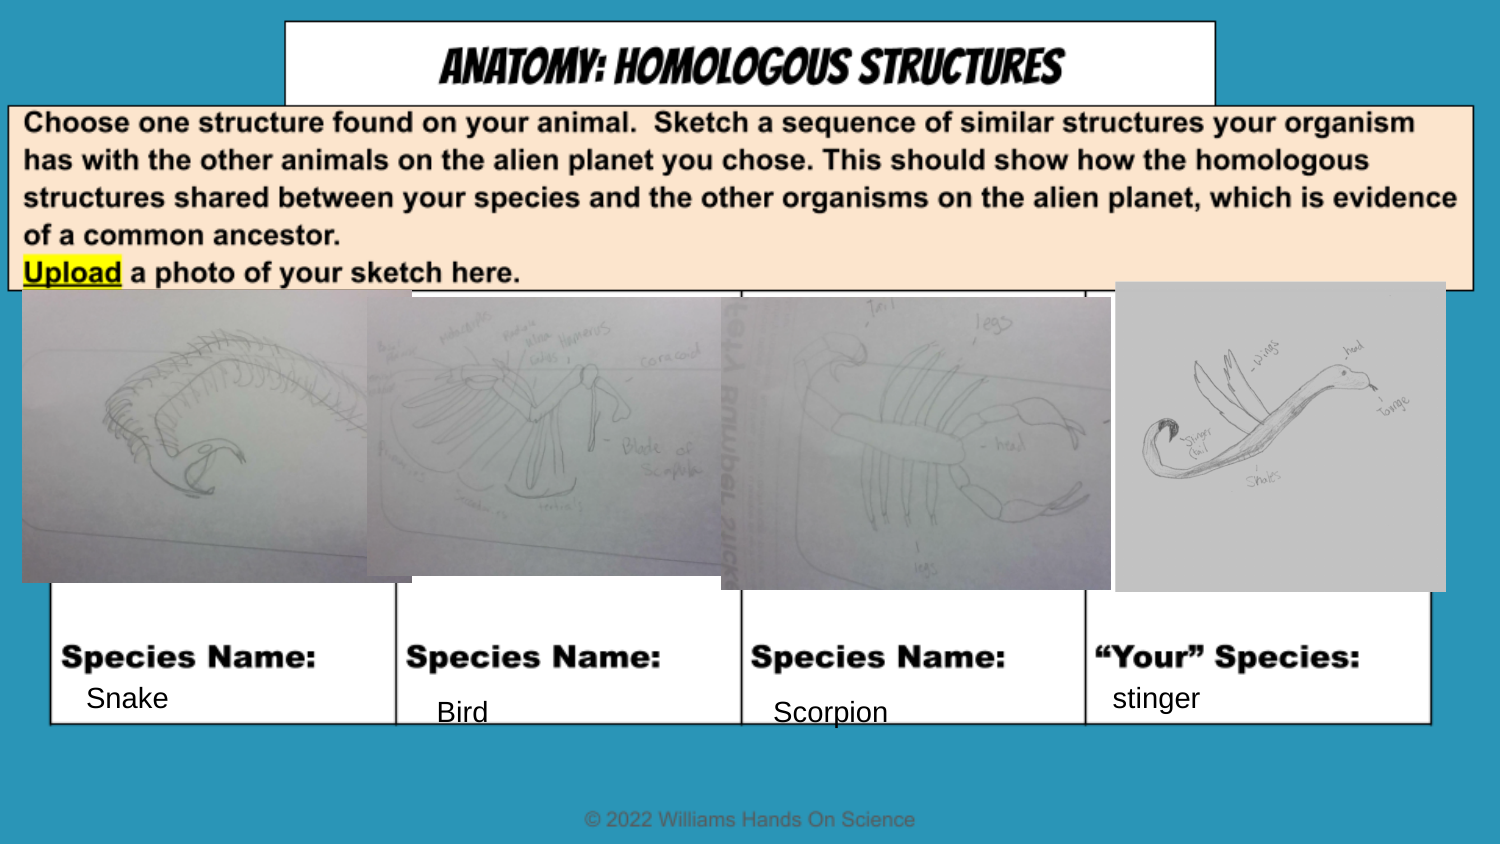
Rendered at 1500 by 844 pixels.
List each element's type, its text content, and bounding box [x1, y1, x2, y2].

picture [0, 0, 1500, 844]
text_box Snake [71, 664, 333, 704]
text_box Scorpion [749, 678, 1012, 718]
text_box Bird [421, 678, 683, 718]
text_box stinger [1097, 664, 1360, 704]
